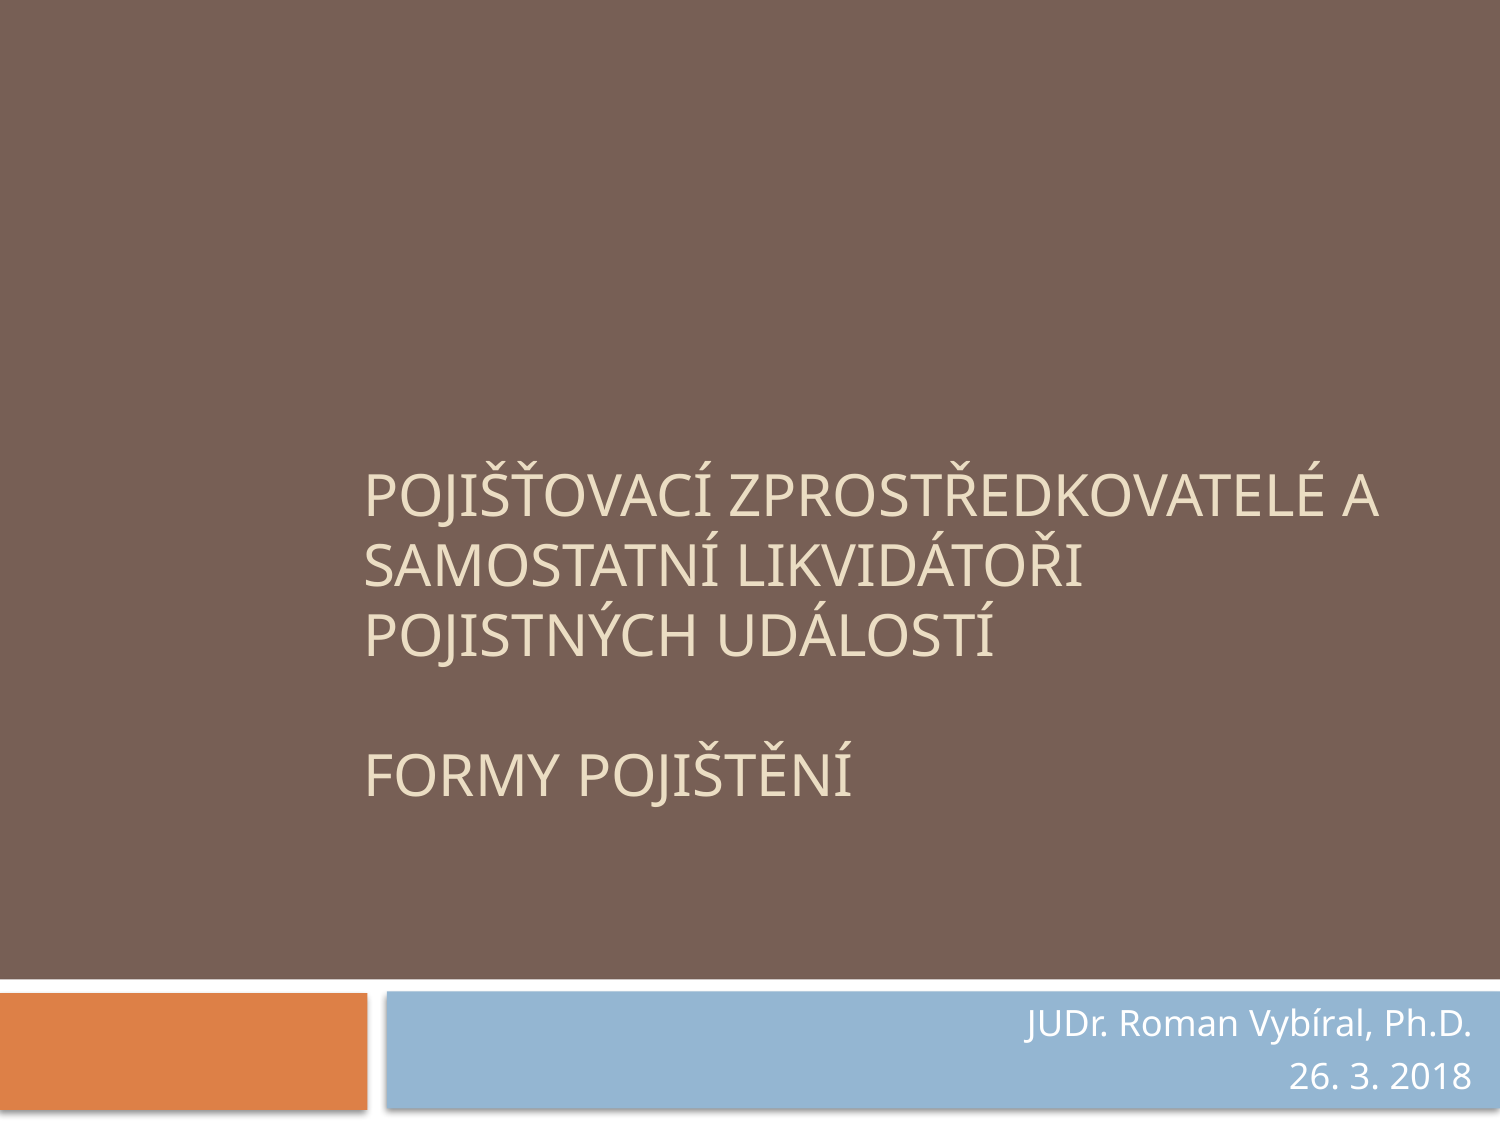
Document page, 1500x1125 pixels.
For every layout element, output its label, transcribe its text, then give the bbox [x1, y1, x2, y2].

title Pojišťovací zprostředkovatelé a samostatní likvidátoři pojistných událostí formy pojištění [348, 515, 1411, 816]
subtitle JUDr. Roman Vybíral, Ph.D. 26. 3. 2018 [387, 992, 1488, 1105]
